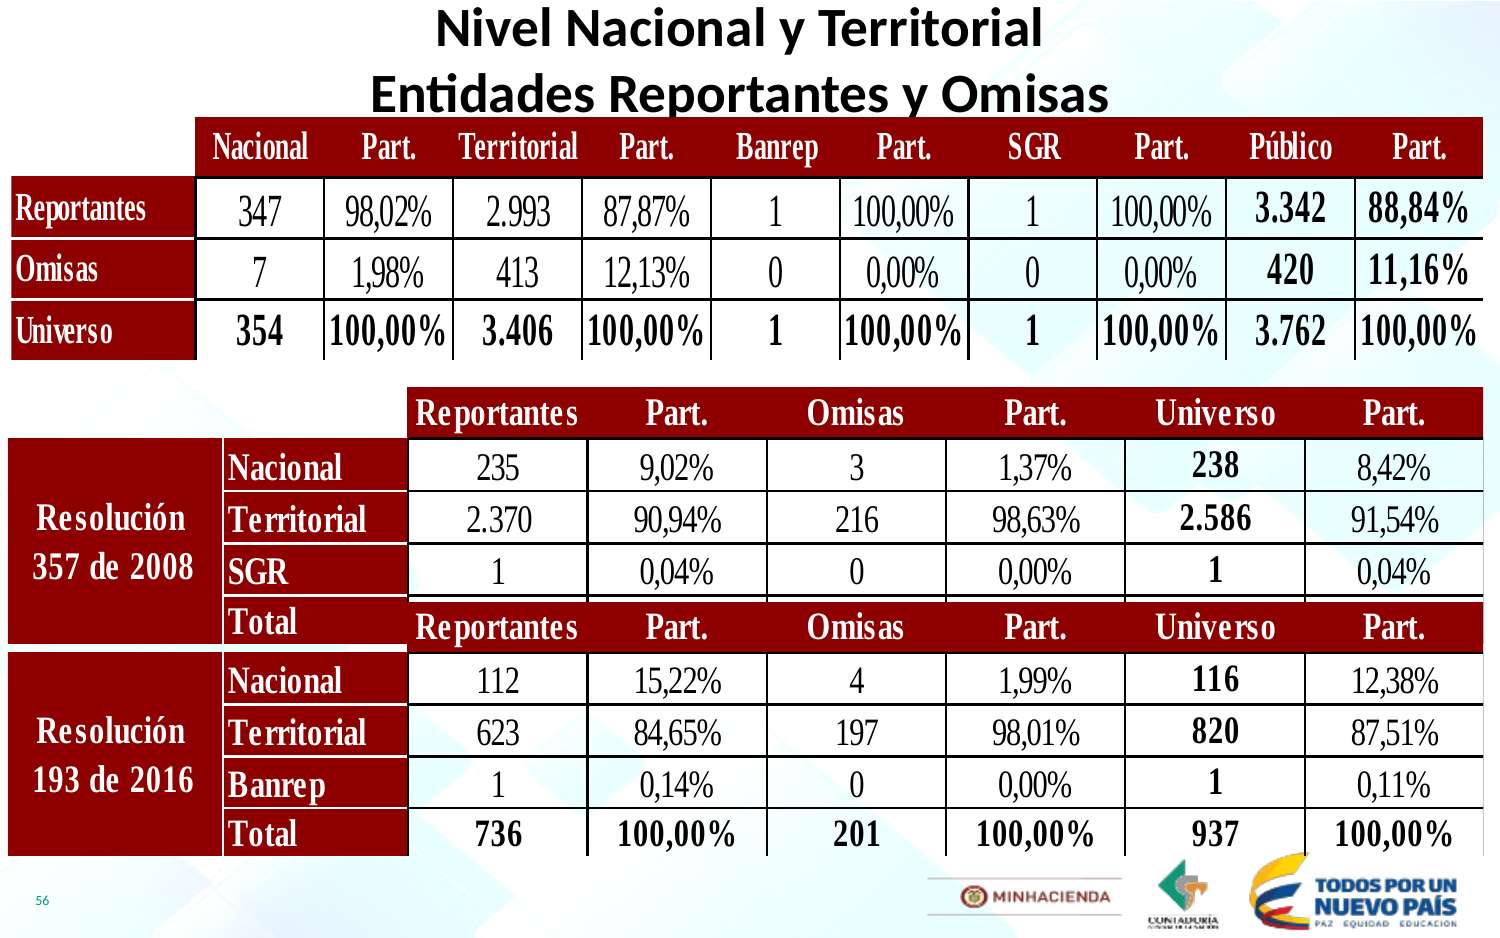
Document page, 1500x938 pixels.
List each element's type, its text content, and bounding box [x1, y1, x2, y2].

text_box Nivel Nacional y Territorial Entidades Reportantes y Omisas [245, 0, 1236, 87]
picture [9, 114, 1486, 364]
slide_number 56 [20, 883, 334, 929]
picture [5, 385, 1486, 938]
